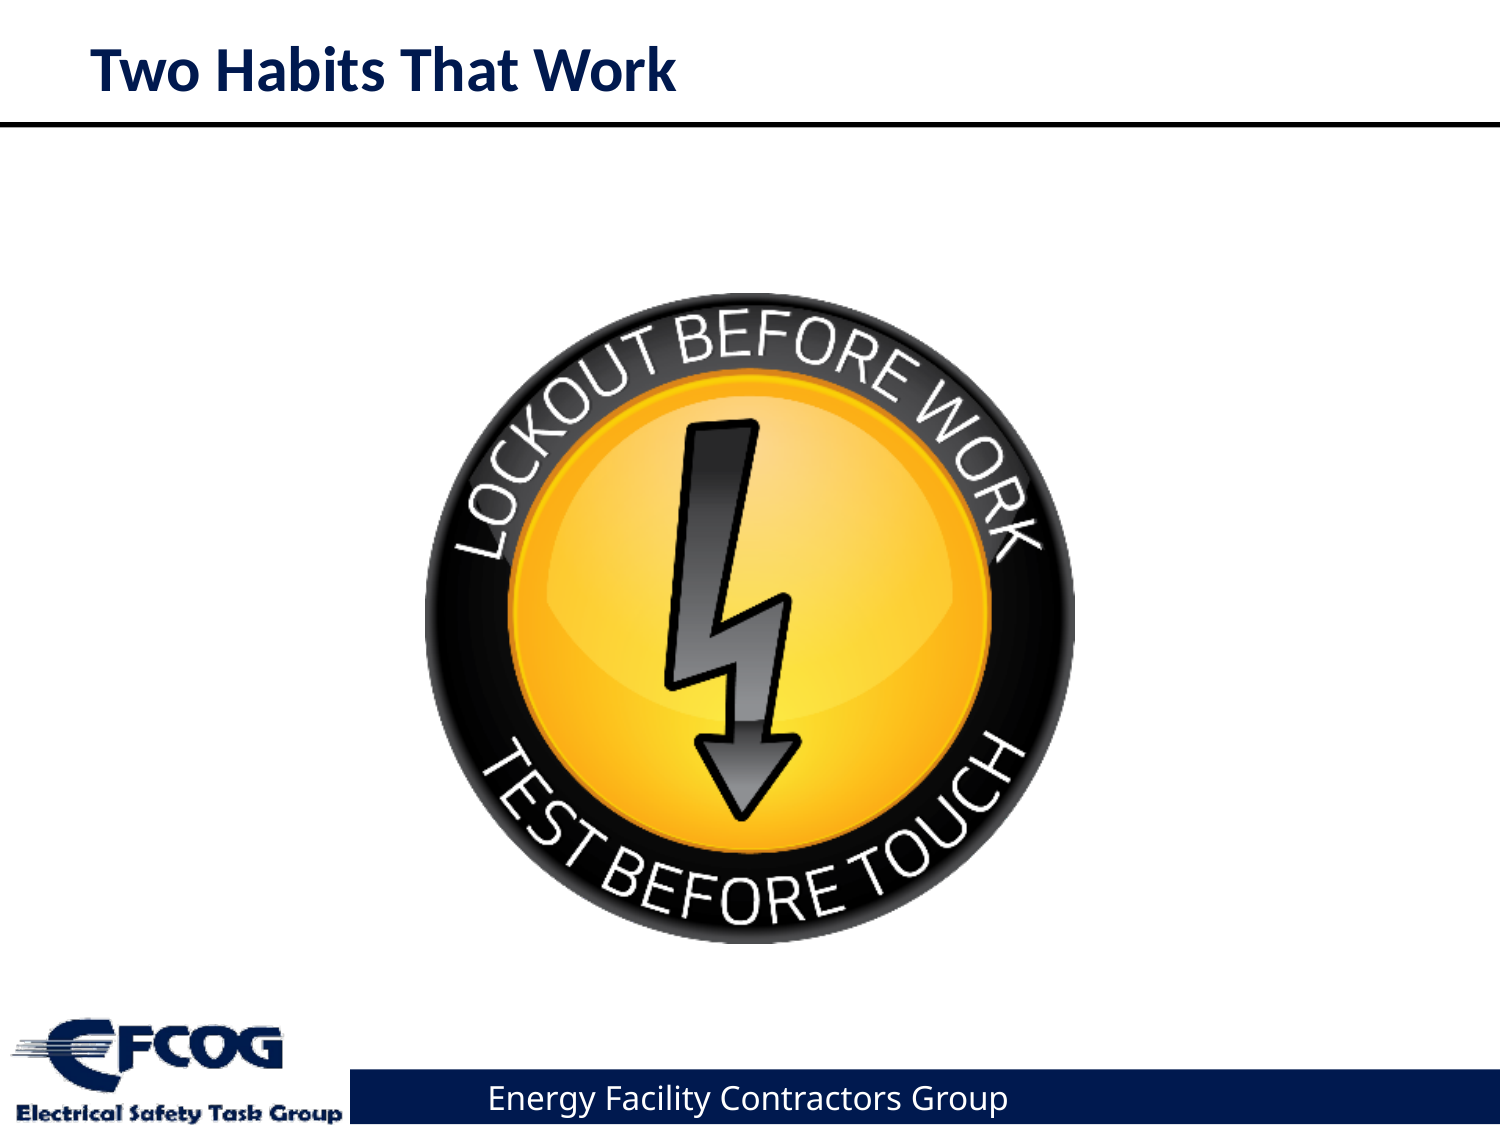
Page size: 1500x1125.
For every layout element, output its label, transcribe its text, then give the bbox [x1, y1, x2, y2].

picture [424, 293, 1075, 944]
title Two Habits That Work [75, 20, 1425, 113]
picture [3, 1012, 347, 1125]
